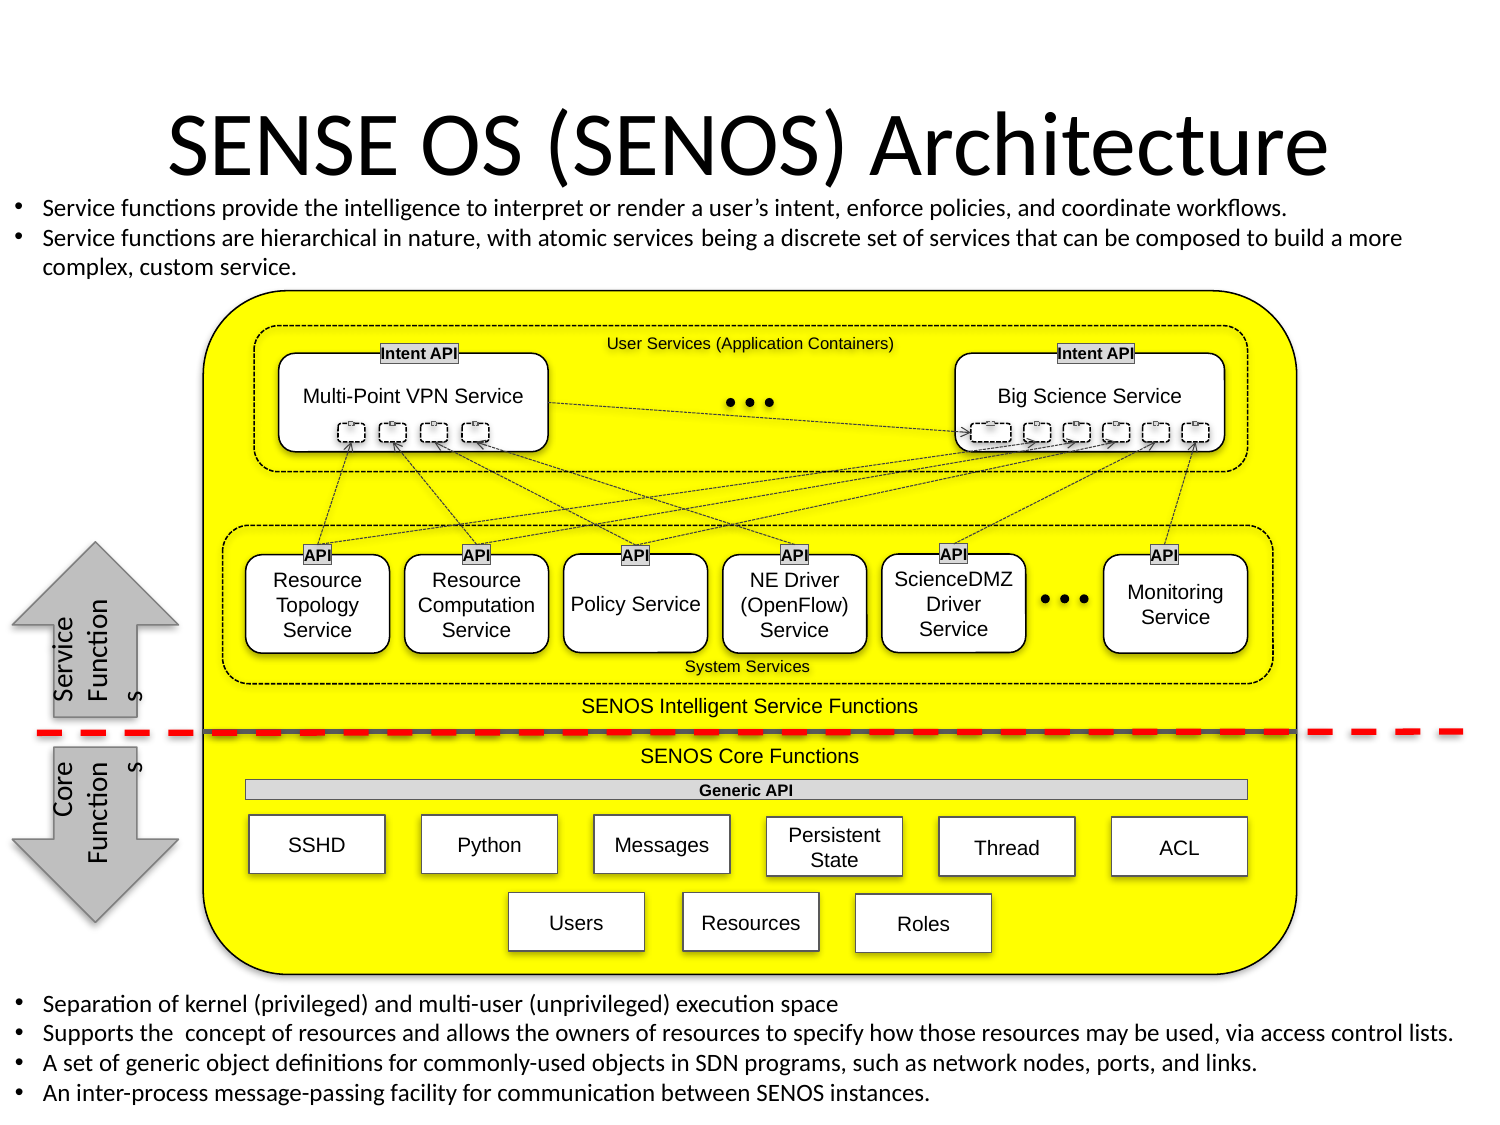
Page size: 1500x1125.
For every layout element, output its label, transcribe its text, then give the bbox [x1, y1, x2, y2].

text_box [202, 290, 1297, 729]
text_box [202, 742, 1297, 975]
text_box Core Functions [11, 746, 180, 923]
text_box Service functions provide the intelligence to interpret or render a user’s intent, enforce policies, and coordinate workflows. Service functions are hierarchical in nature, with atomic services being a discrete set of services that can be composed to build a more complex, custom service. [0, 183, 1500, 289]
title SENSE OS (SENOS) Architecture [75, 45, 1425, 183]
text_box Service Functions [11, 541, 180, 718]
text_box Separation of kernel (privileged) and multi-user (unprivileged) execution space Supports the concept of resources and allows the owners of resources to specify how those resources may be used, via access control lists. A set of generic object definitions for commonly-used objects in SDN programs, such as network nodes, ports, and links. An inter-process message-passing facility for communication between SENOS instances. [0, 979, 1500, 1115]
